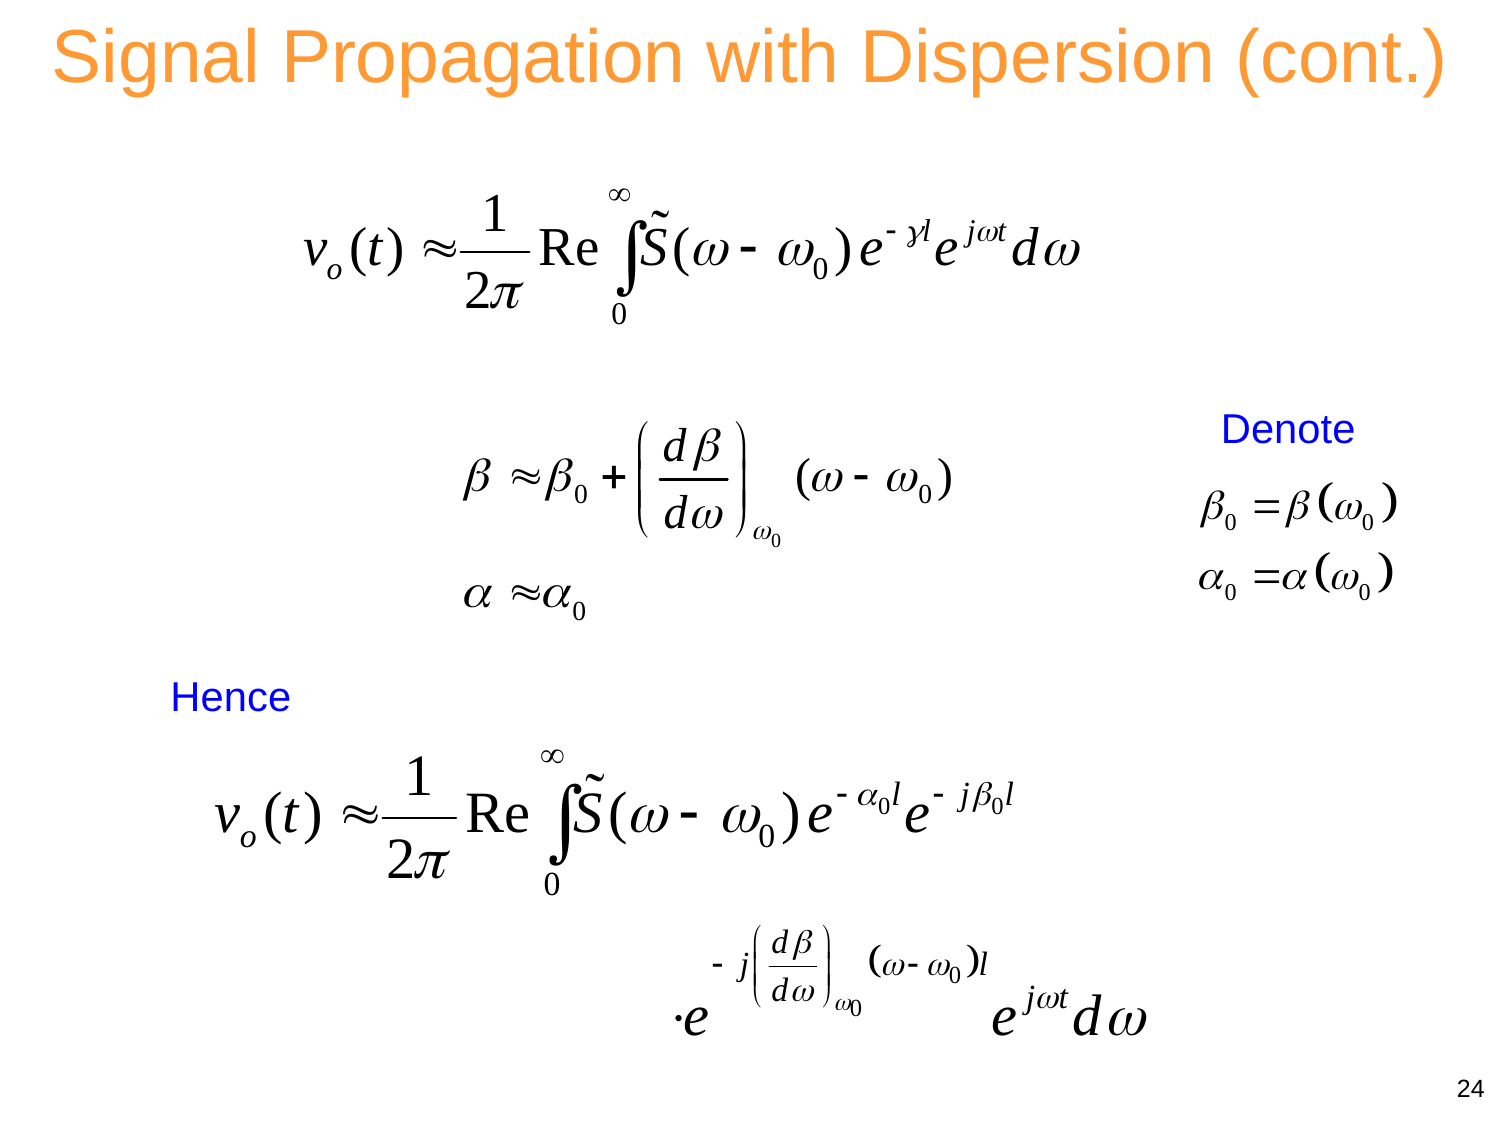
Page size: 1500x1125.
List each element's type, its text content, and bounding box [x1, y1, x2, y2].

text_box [206, 728, 1159, 1061]
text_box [453, 409, 963, 633]
text_box Signal Propagation with Dispersion (cont.) [30, 0, 1471, 105]
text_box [1191, 474, 1401, 615]
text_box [295, 169, 1092, 340]
text_box Denote [1206, 394, 1399, 460]
slide_number 24 [1187, 1050, 1500, 1125]
text_box Hence [155, 661, 314, 727]
